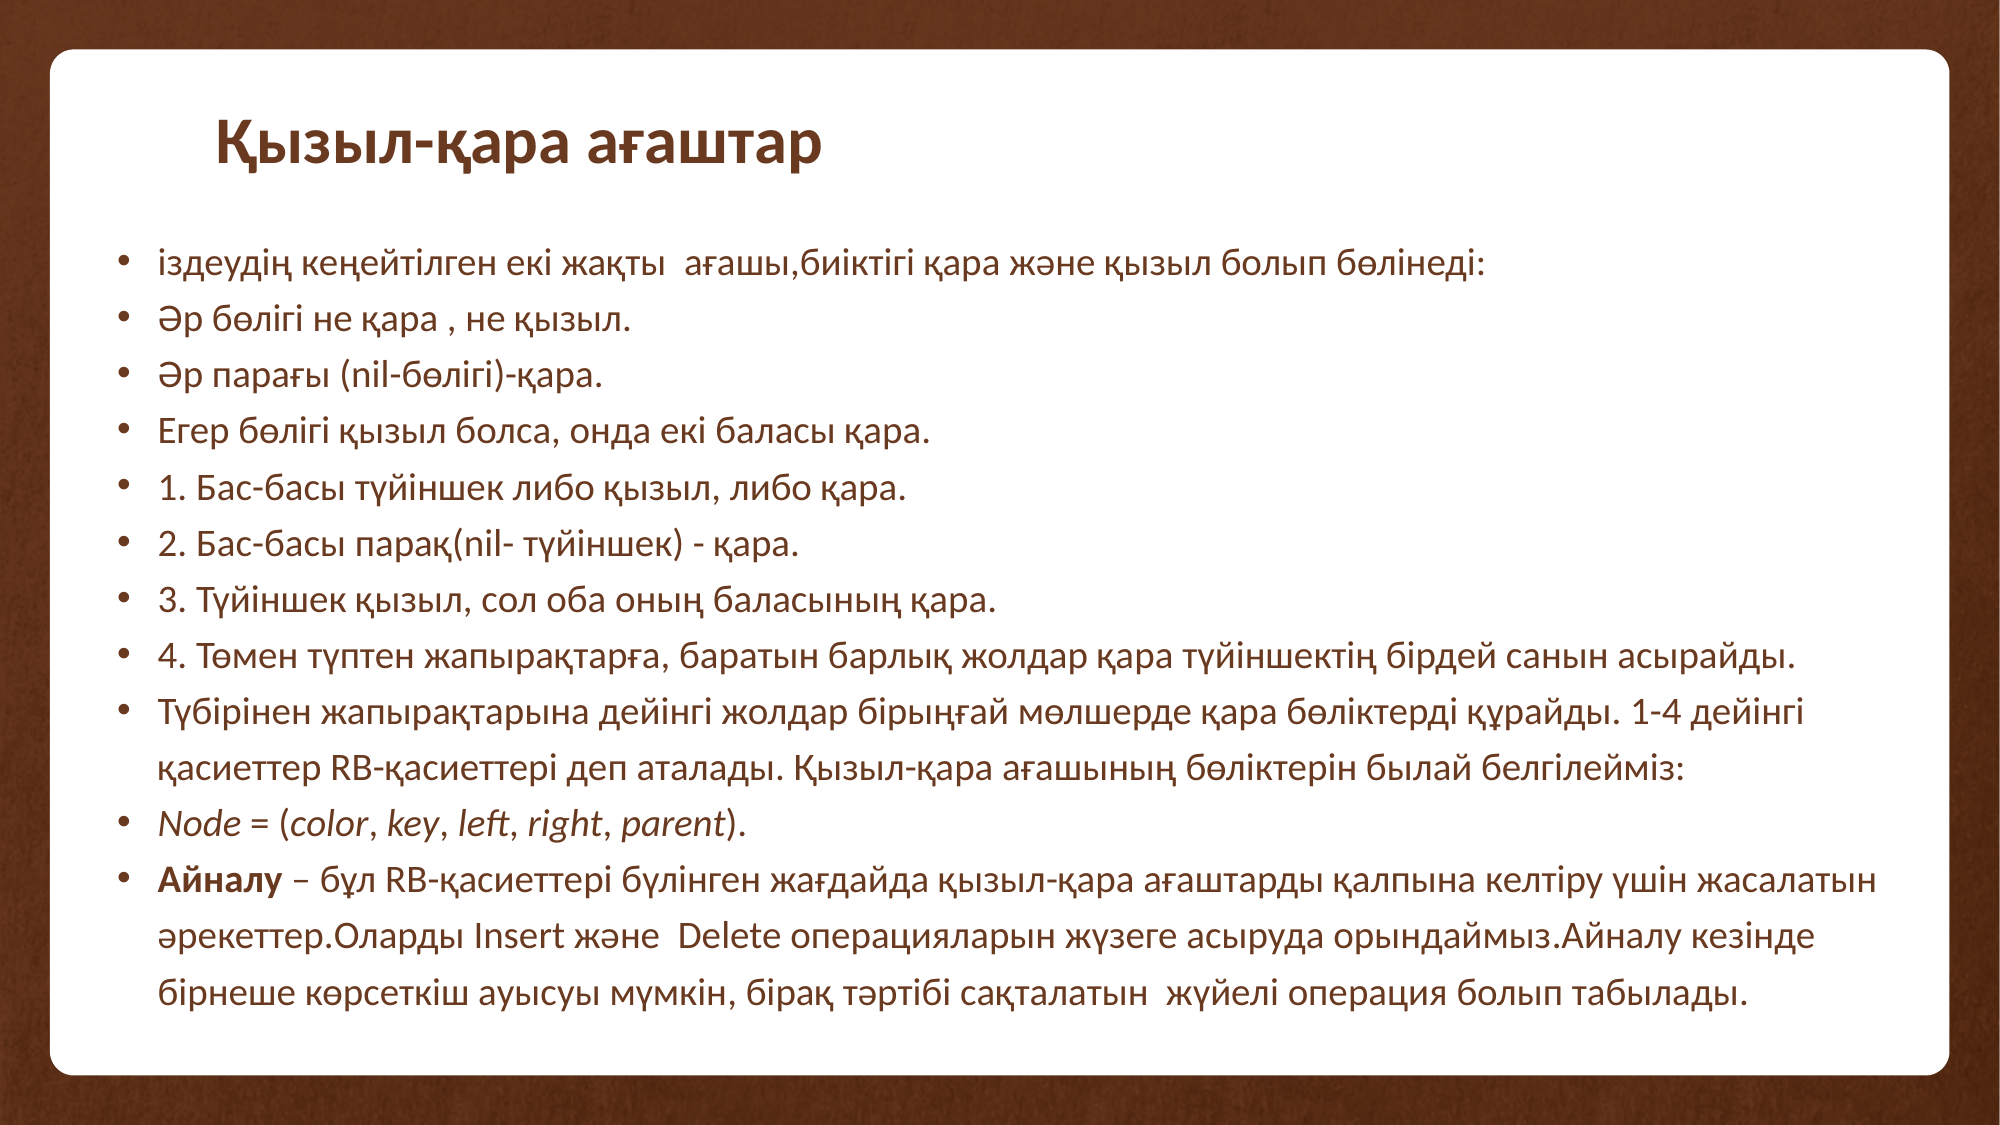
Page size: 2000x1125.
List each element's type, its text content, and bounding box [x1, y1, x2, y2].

list іздеудің кеңейтілген екі жақты ағашы,биіктігі қара және қызыл болып бөлінеді: Әр бөлігі не қара , не қызыл. Әр парағы (nil-бөлігі)-қара. Егер бөлігі қызыл болса, онда екі баласы қара. 1. Бас-басы түйіншек либо қызыл, либо қара. 2. Бас-басы парақ(nil- түйіншек) - қара. 3. Түйіншек қызыл, сол оба оның баласының қара. 4. Төмен түптен жапырақтарға, баратын барлық жолдар қара түйіншектің бірдей санын асырайды. Түбірінен жапырақтарына дейінгі жолдар бірыңғай мөлшерде қара бөліктерді құрайды. 1-4 дейінгі қасиеттер RB-қасиеттері деп аталады. Қызыл-қара ағашының бөліктерін былай белгілейміз: Node = (color, key, left, right, parent). Айналу – бұл RB-қасиеттері бүлінген жағдайда қызыл-қара ағаштарды қалпына келтіру үшін жасалатын әрекеттер.Оларды Insert және Delete операцияларын жүзеге асыруда орындаймыз.Айналу кезінде бірнеше көрсеткіш ауысуы мүмкін, бірақ тәртібі сақталатын жүйелі операция болып табылады. [101, 219, 1898, 1035]
title Қызыл-қара ағаштар [199, 70, 1800, 185]
